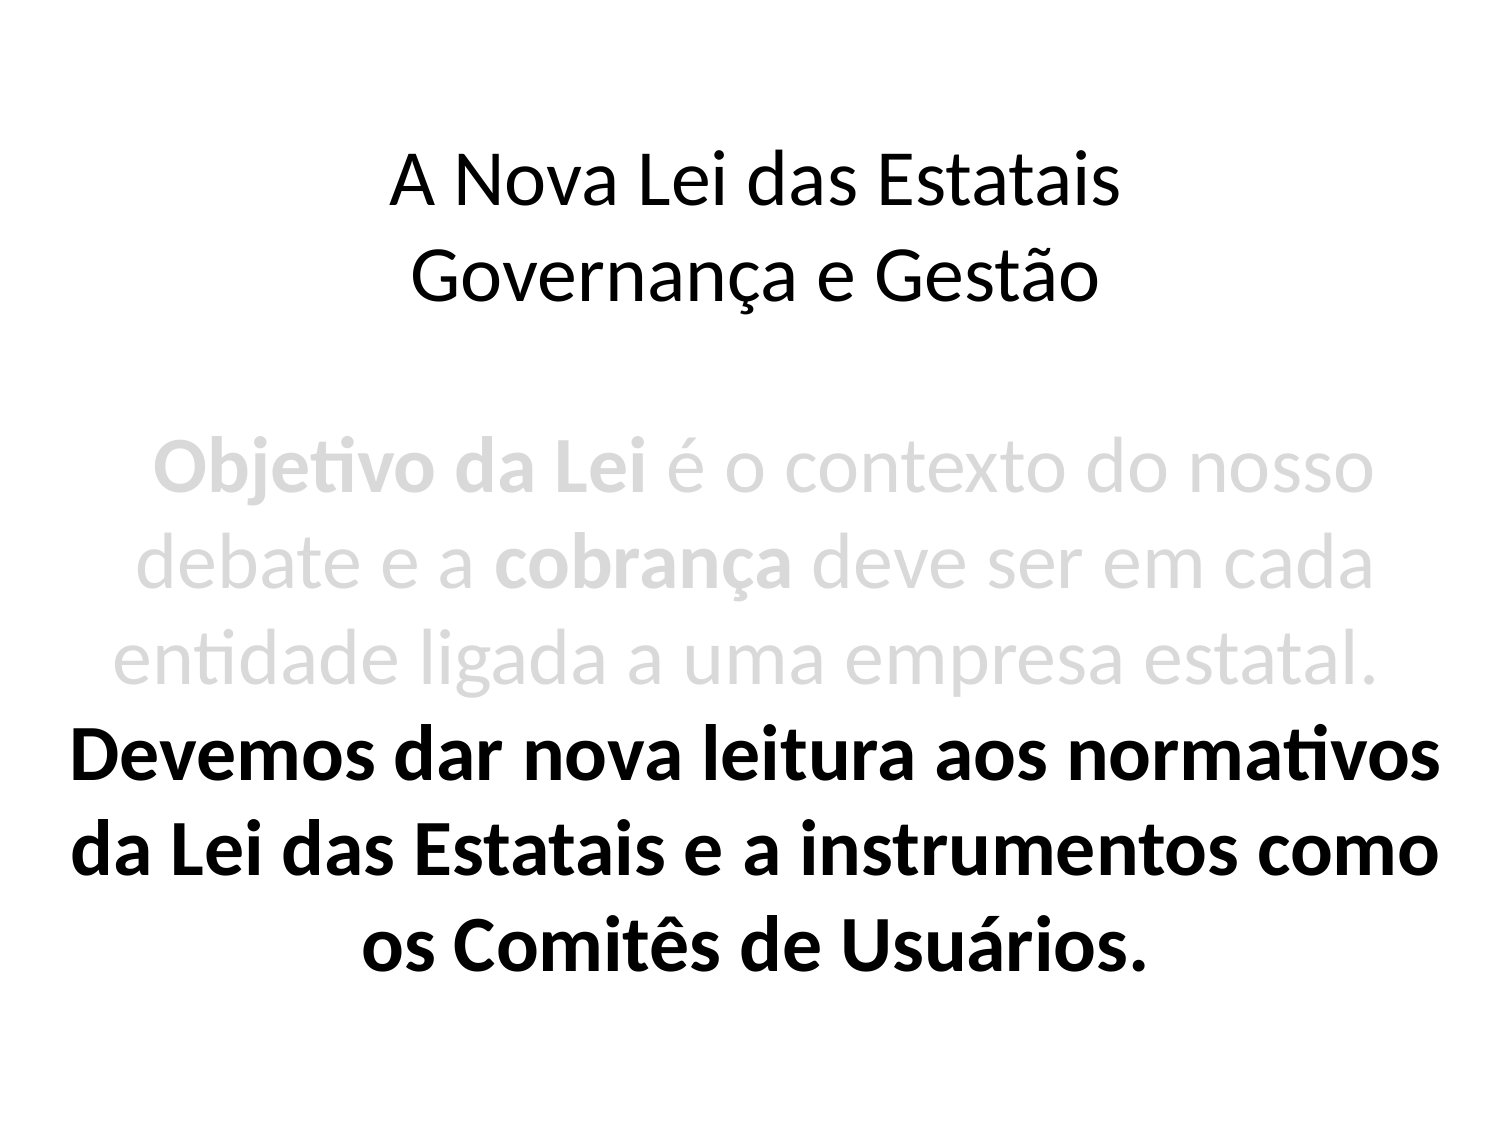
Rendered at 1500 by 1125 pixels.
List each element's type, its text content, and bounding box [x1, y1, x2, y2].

title A Nova Lei das Estatais Governança e Gestão Objetivo da Lei é o contexto do nosso debate e a cobrança deve ser em cada entidade ligada a uma empresa estatal. Devemos dar nova leitura aos normativos da Lei das Estatais e a instrumentos como os Comitês de Usuários. [46, 70, 1465, 1043]
